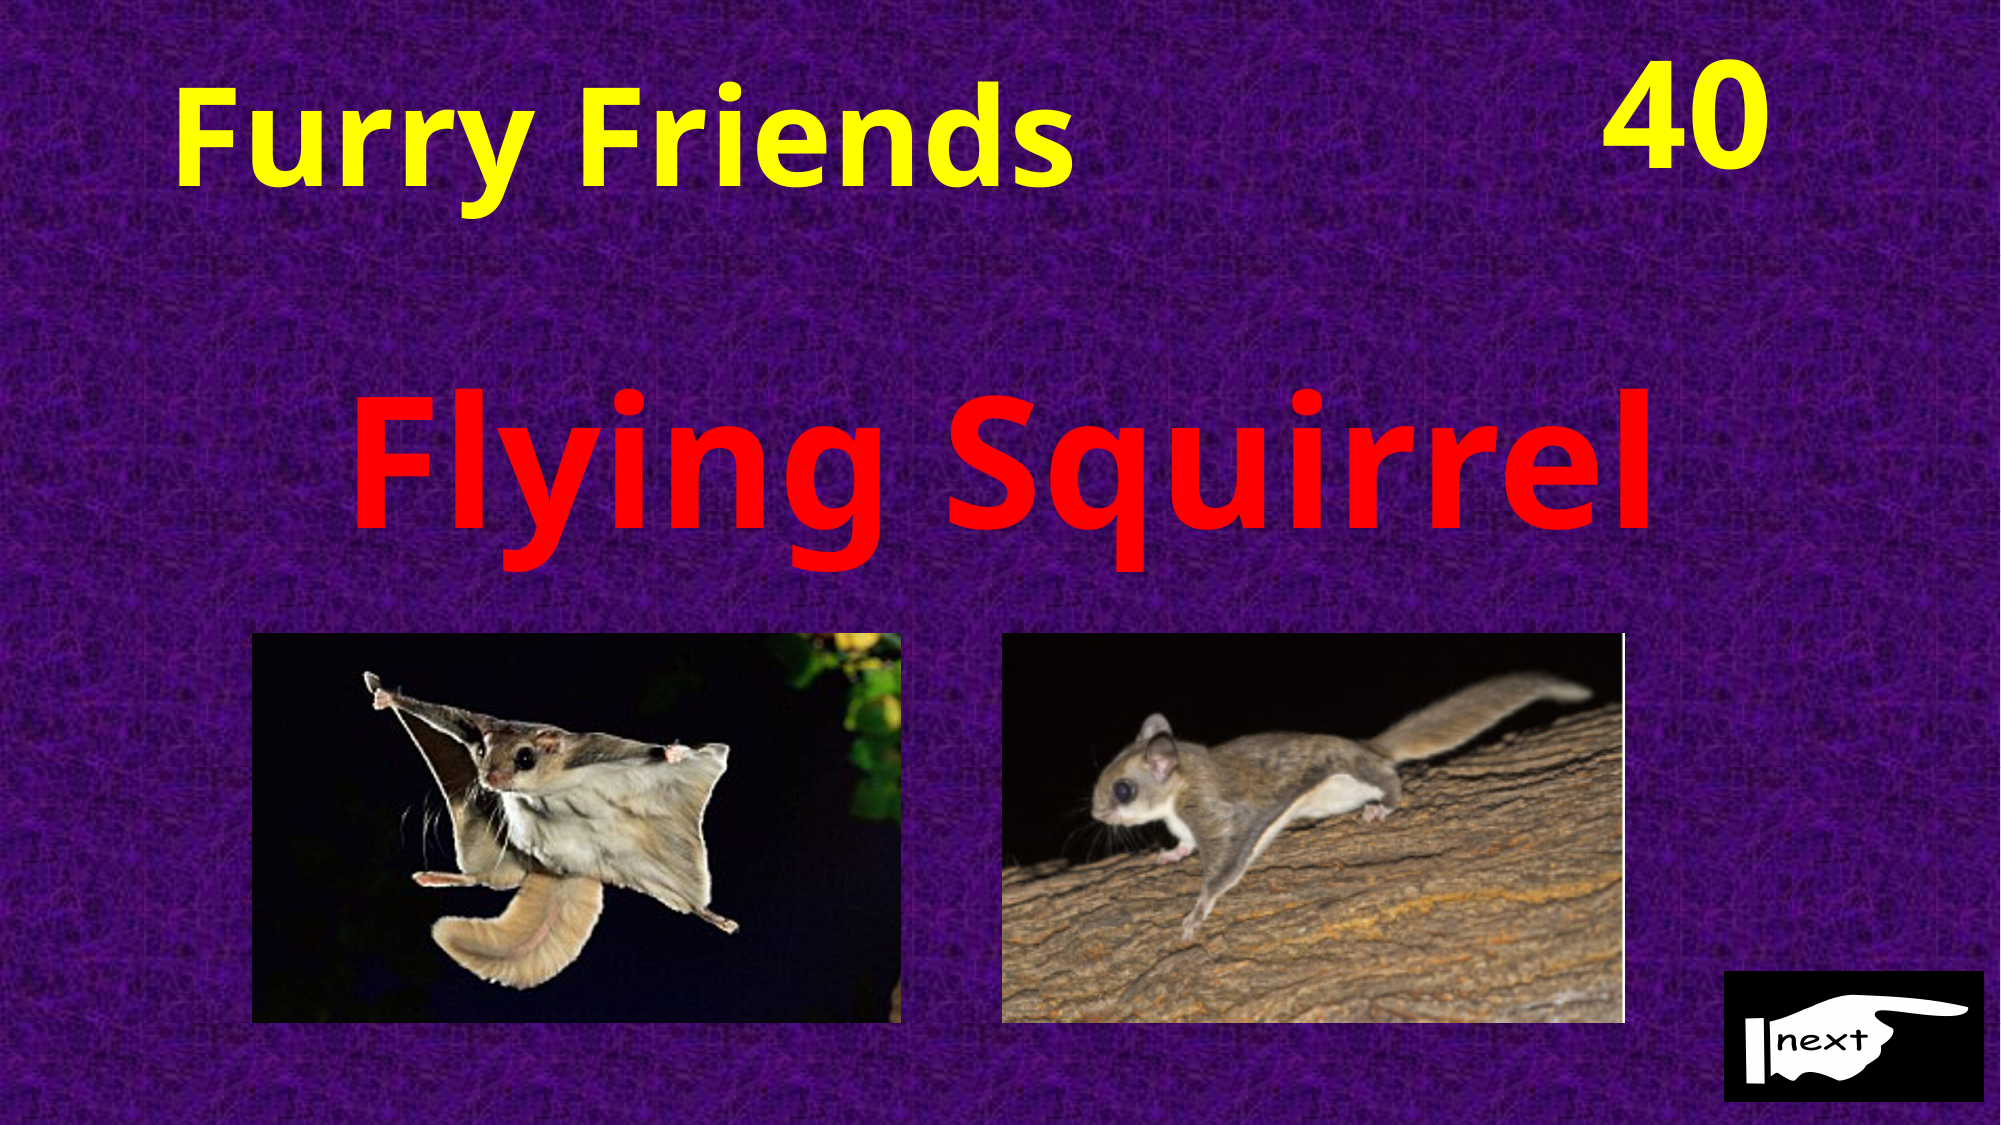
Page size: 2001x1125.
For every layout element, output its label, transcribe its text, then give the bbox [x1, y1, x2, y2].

title Furry Friends [152, 99, 1108, 185]
picture [0, 0, 2001, 1125]
text_box Flying Squirrel [326, 363, 1750, 634]
text_box 40 [1586, 144, 1863, 230]
